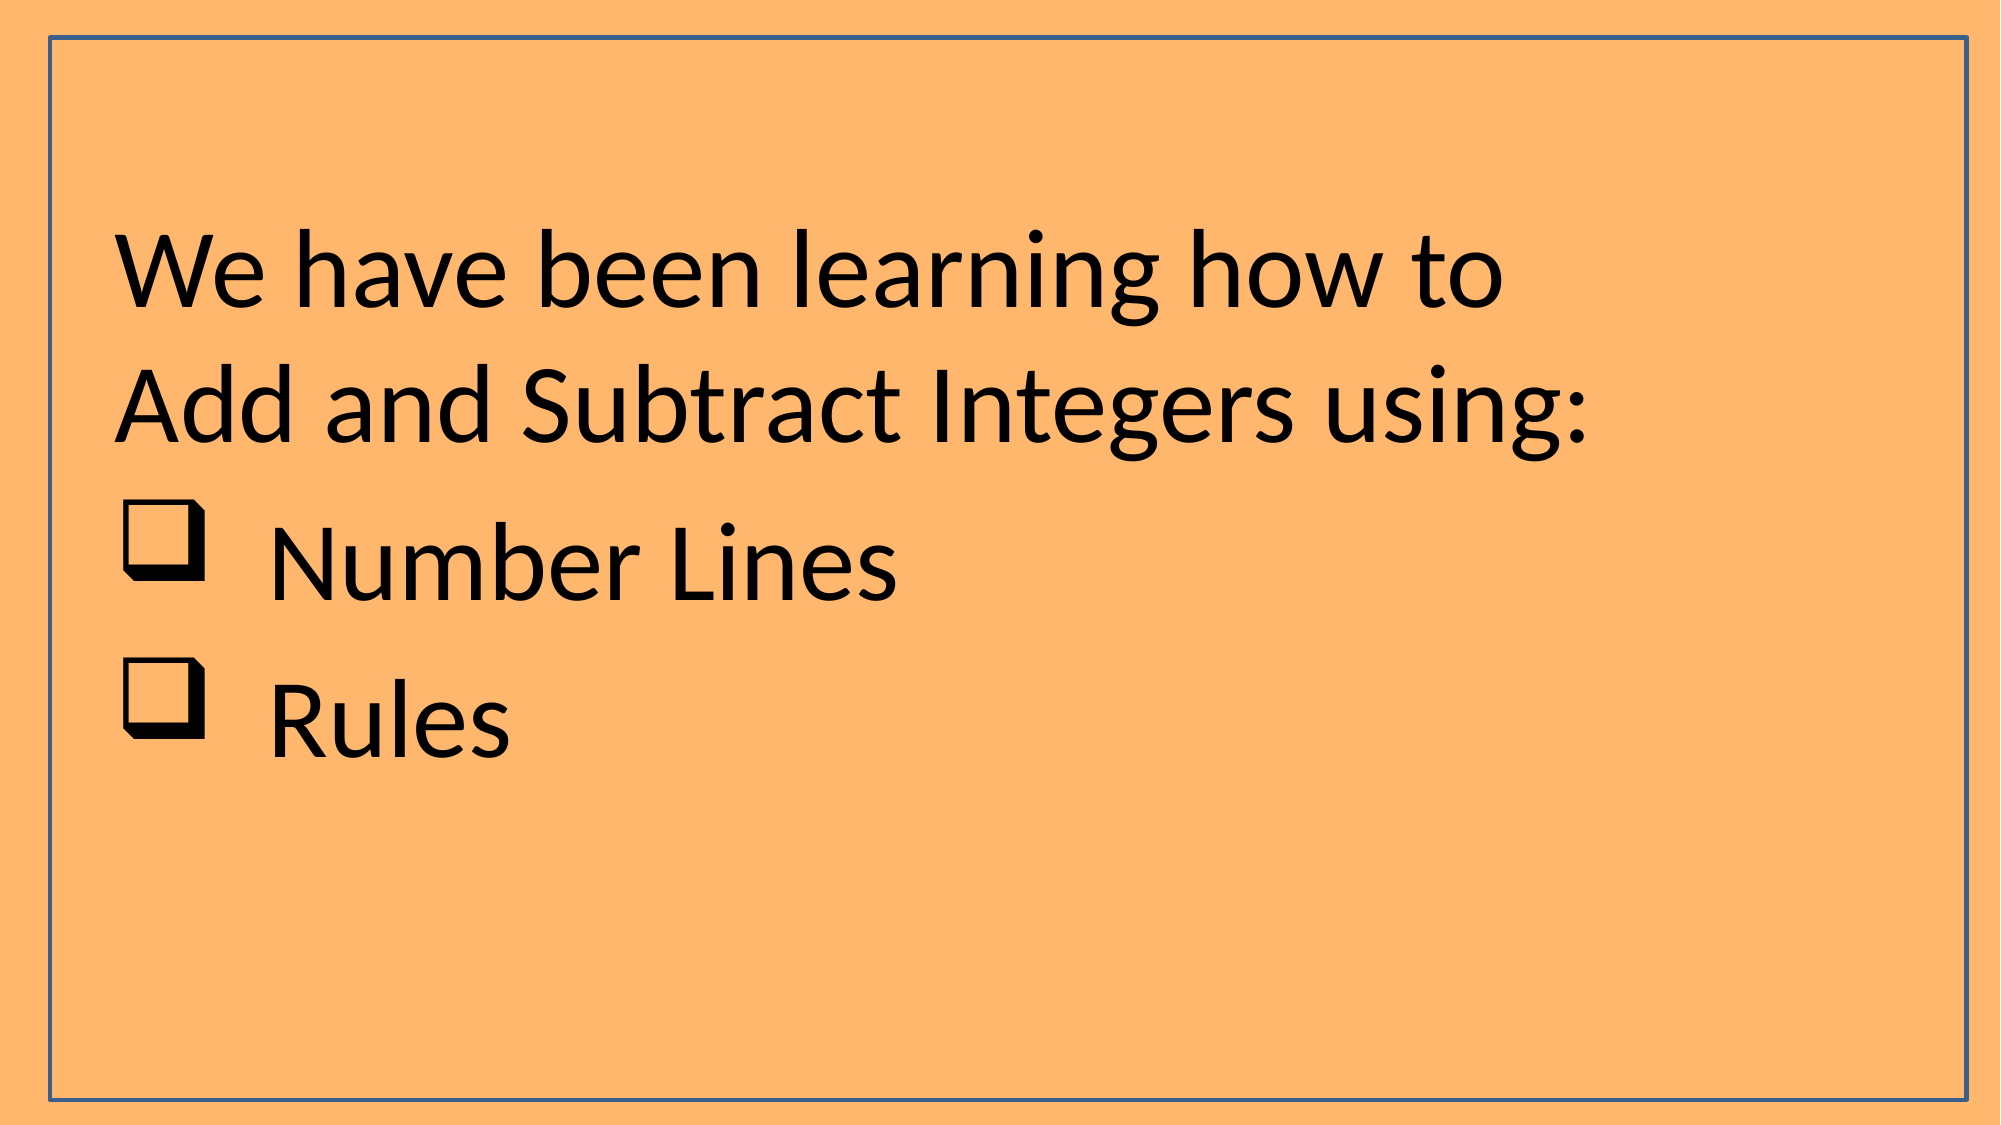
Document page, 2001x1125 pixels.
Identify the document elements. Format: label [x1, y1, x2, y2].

text_box [48, 35, 1969, 1102]
